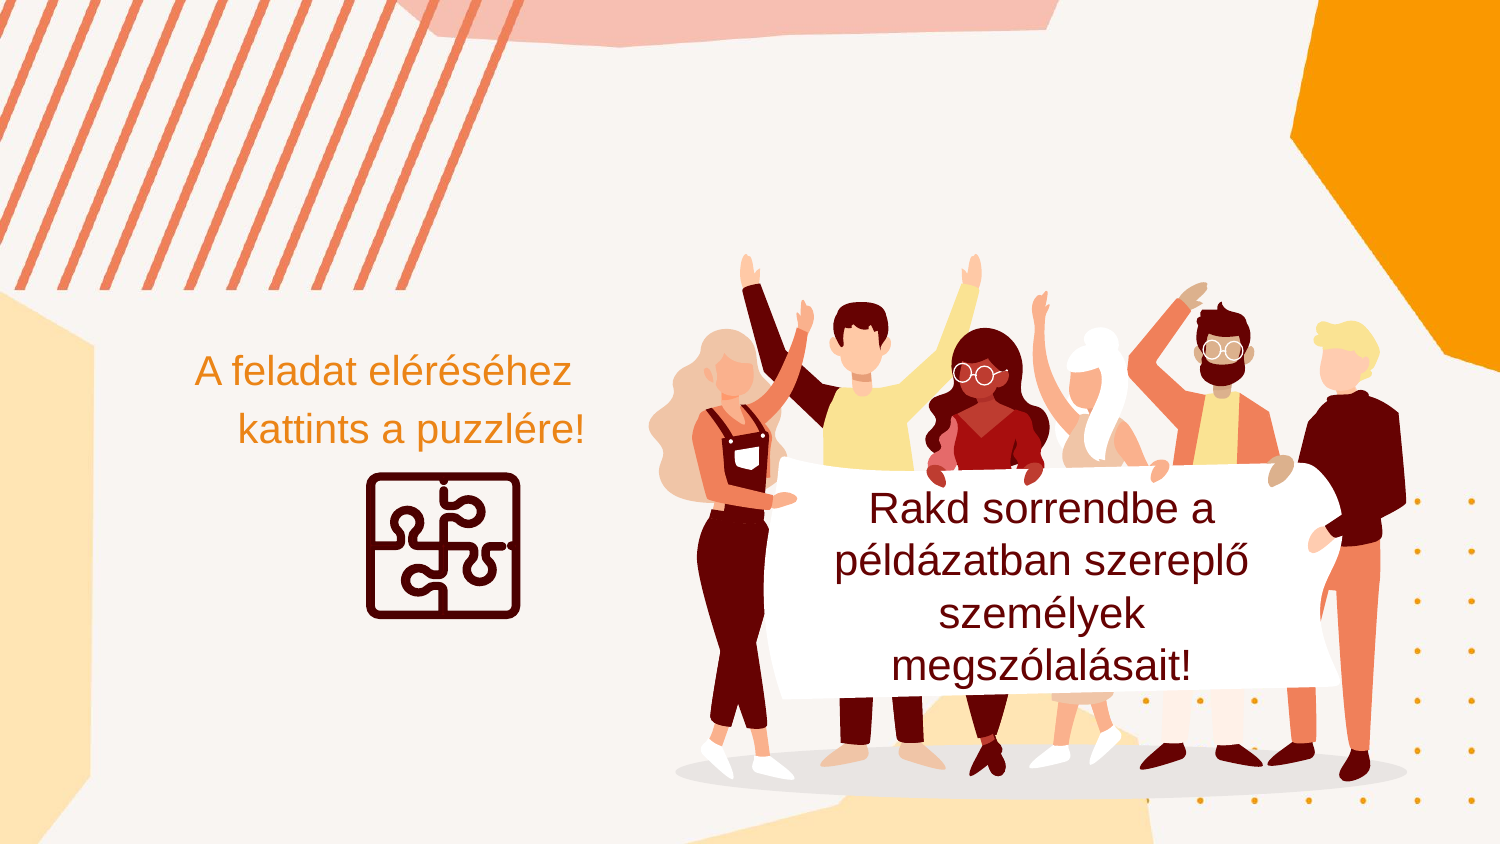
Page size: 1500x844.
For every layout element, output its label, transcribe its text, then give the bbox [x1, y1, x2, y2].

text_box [647, 253, 1408, 800]
picture [0, 0, 1500, 844]
text_box [366, 472, 521, 620]
subtitle A feladat eléréséhez kattints a puzzlére! [116, 321, 632, 517]
